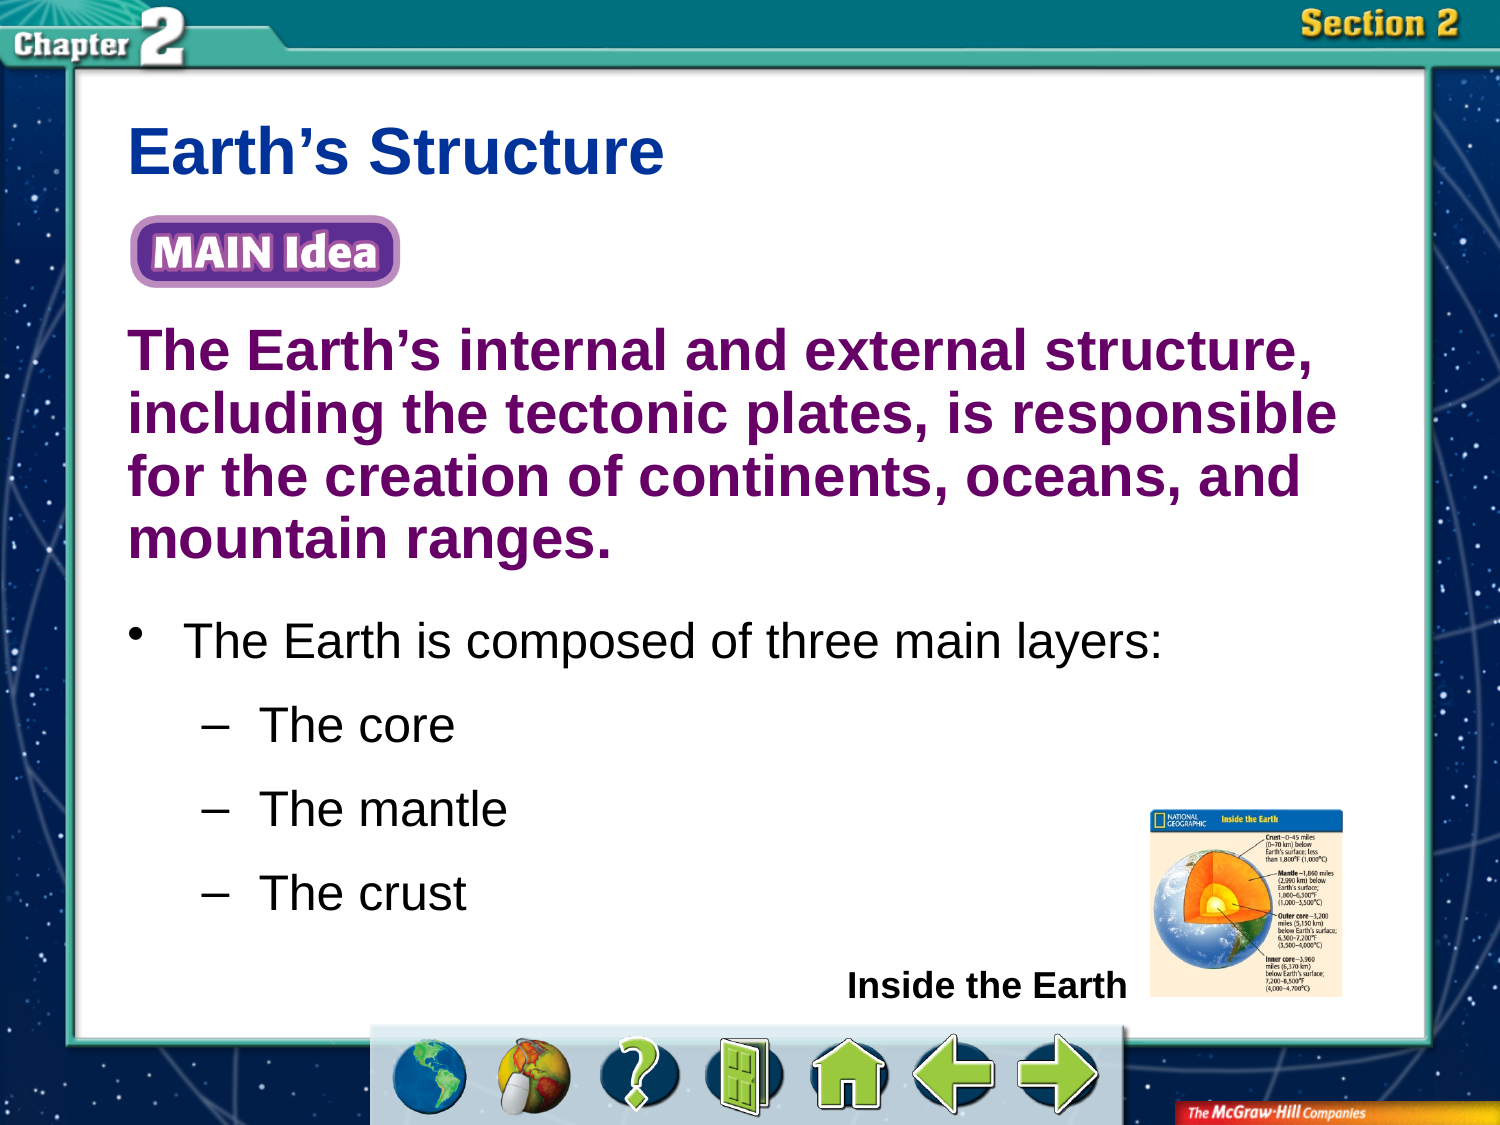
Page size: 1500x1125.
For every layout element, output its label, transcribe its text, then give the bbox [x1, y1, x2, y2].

text_box The Earth is composed of three main layers: The core The mantle The crust [112, 607, 1388, 929]
text_box Earth’s Structure [112, 109, 1388, 196]
text_box Inside the Earth [832, 954, 1144, 1014]
text_box The Earth’s internal and external structure, including the tectonic plates, is responsible for the creation of continents, oceans, and mountain ranges. [112, 312, 1388, 579]
picture [0, 0, 1500, 1125]
